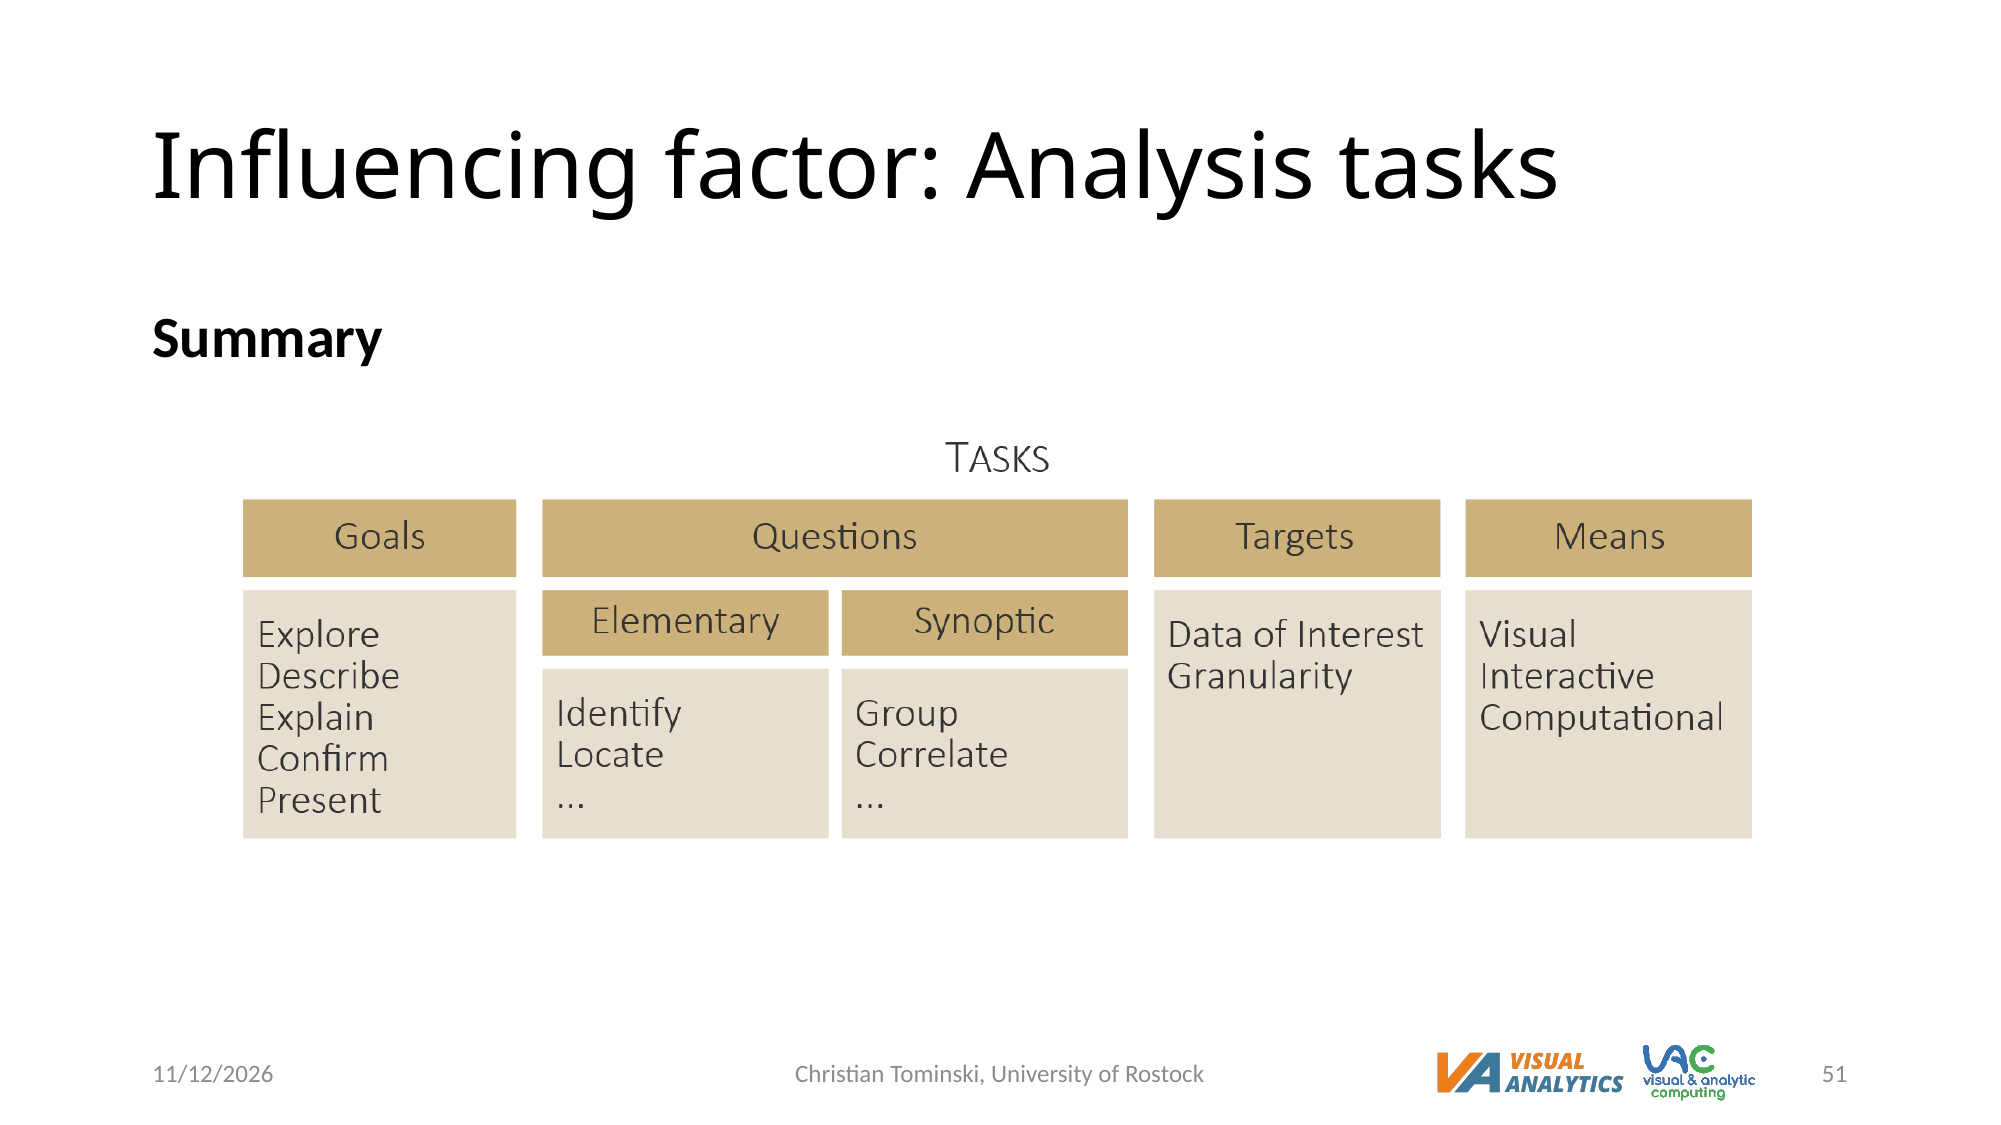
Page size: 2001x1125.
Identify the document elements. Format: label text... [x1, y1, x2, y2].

picture [230, 420, 1770, 851]
footer Christian Tominski, University of Rostock [662, 1042, 1338, 1103]
title Influencing factor: Analysis tasks [137, 59, 1863, 278]
slide_number 51 [1412, 1042, 1863, 1103]
list Summary [137, 299, 1863, 1014]
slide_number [137, 1042, 588, 1103]
